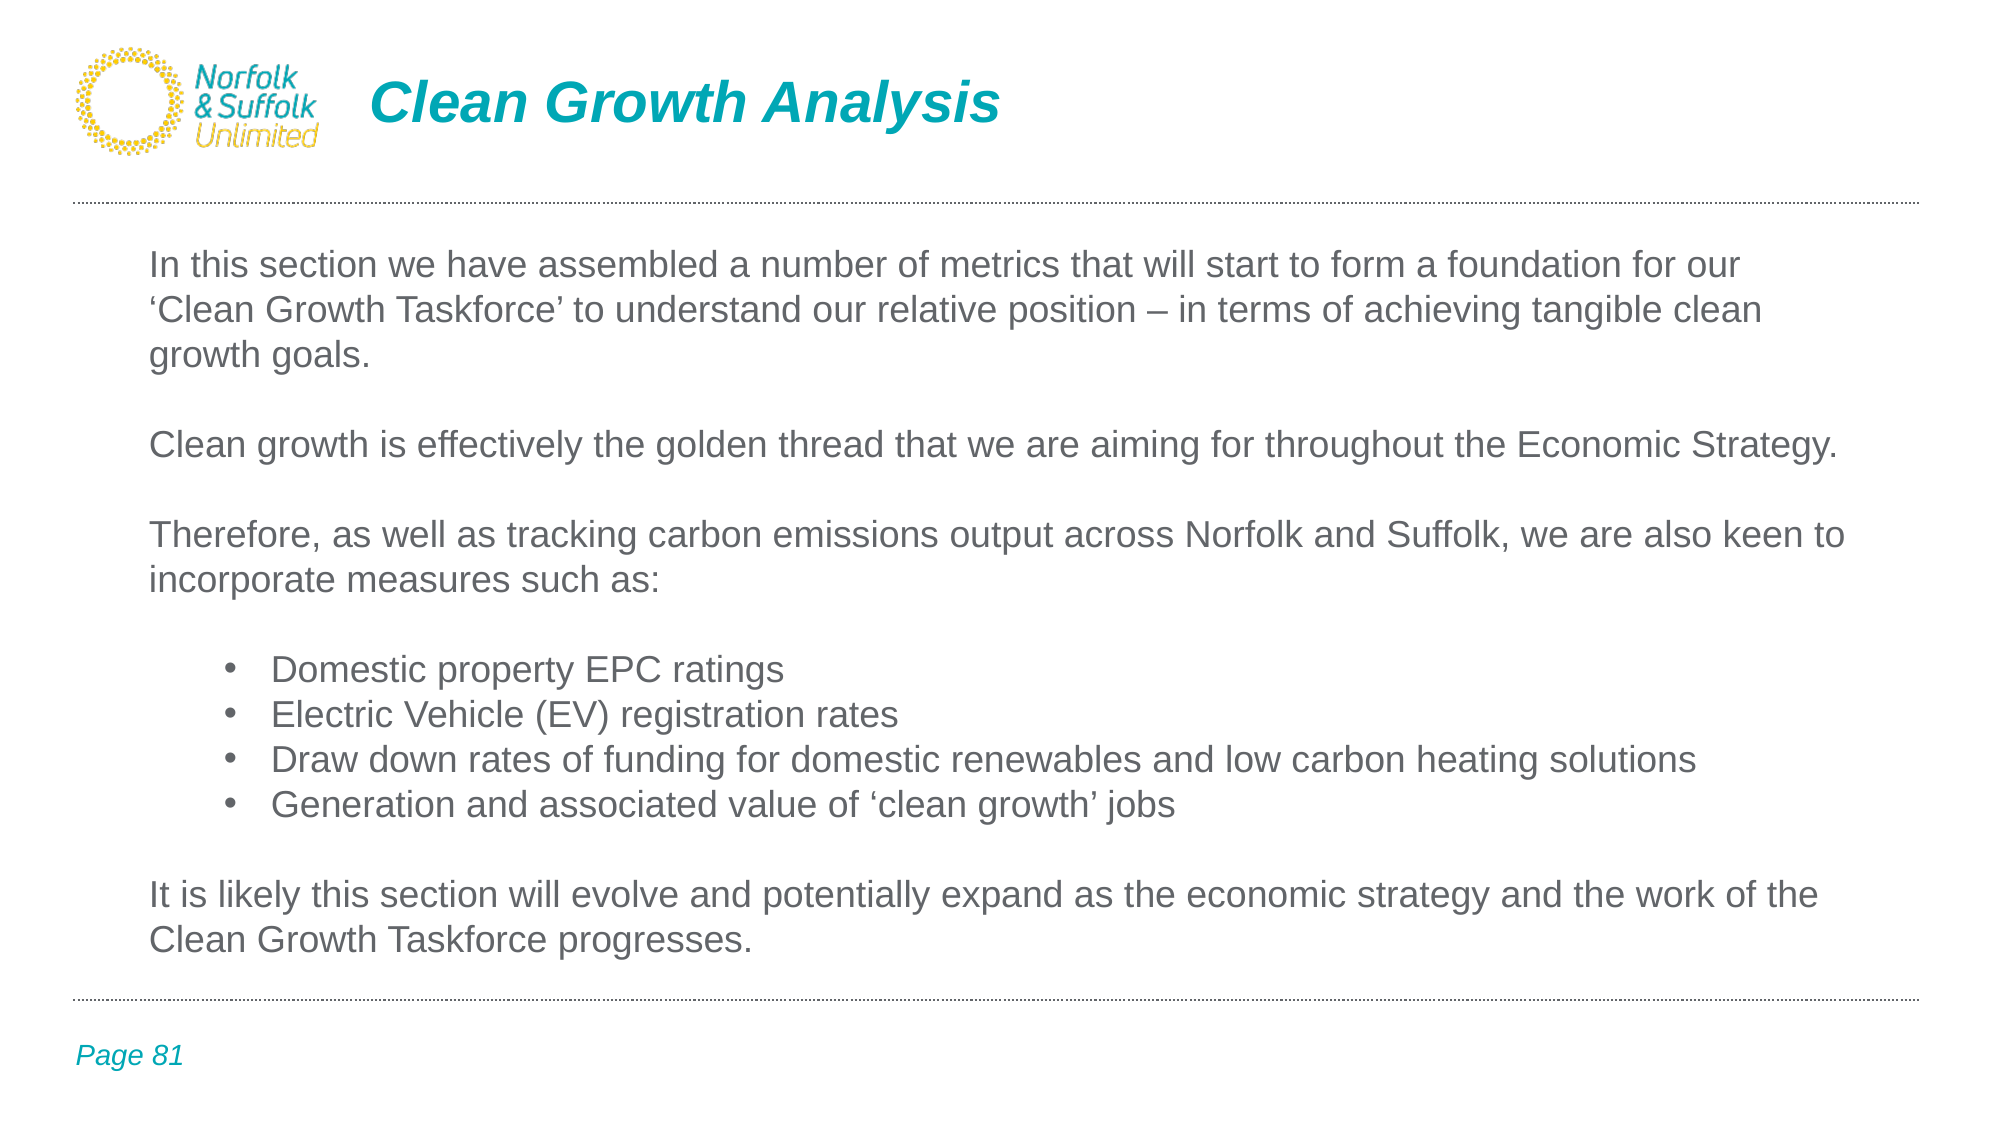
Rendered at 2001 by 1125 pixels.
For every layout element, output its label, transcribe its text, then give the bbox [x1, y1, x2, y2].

text_box In this section we have assembled a number of metrics that will start to form a foundation for our ‘Clean Growth Taskforce’ to understand our relative position – in terms of achieving tangible clean growth goals. Clean growth is effectively the golden thread that we are aiming for throughout the Economic Strategy. Therefore, as well as tracking carbon emissions output across Norfolk and Suffolk, we are also keen to incorporate measures such as: Domestic property EPC ratings Electric Vehicle (EV) registration rates Draw down rates of funding for domestic renewables and low carbon heating solutions Generation and associated value of ‘clean growth’ jobs It is likely this section will evolve and potentially expand as the economic strategy and the work of the Clean Growth Taskforce progresses. [134, 232, 1866, 967]
picture [0, 0, 407, 309]
title Clean Growth Analysis [355, 64, 1961, 175]
